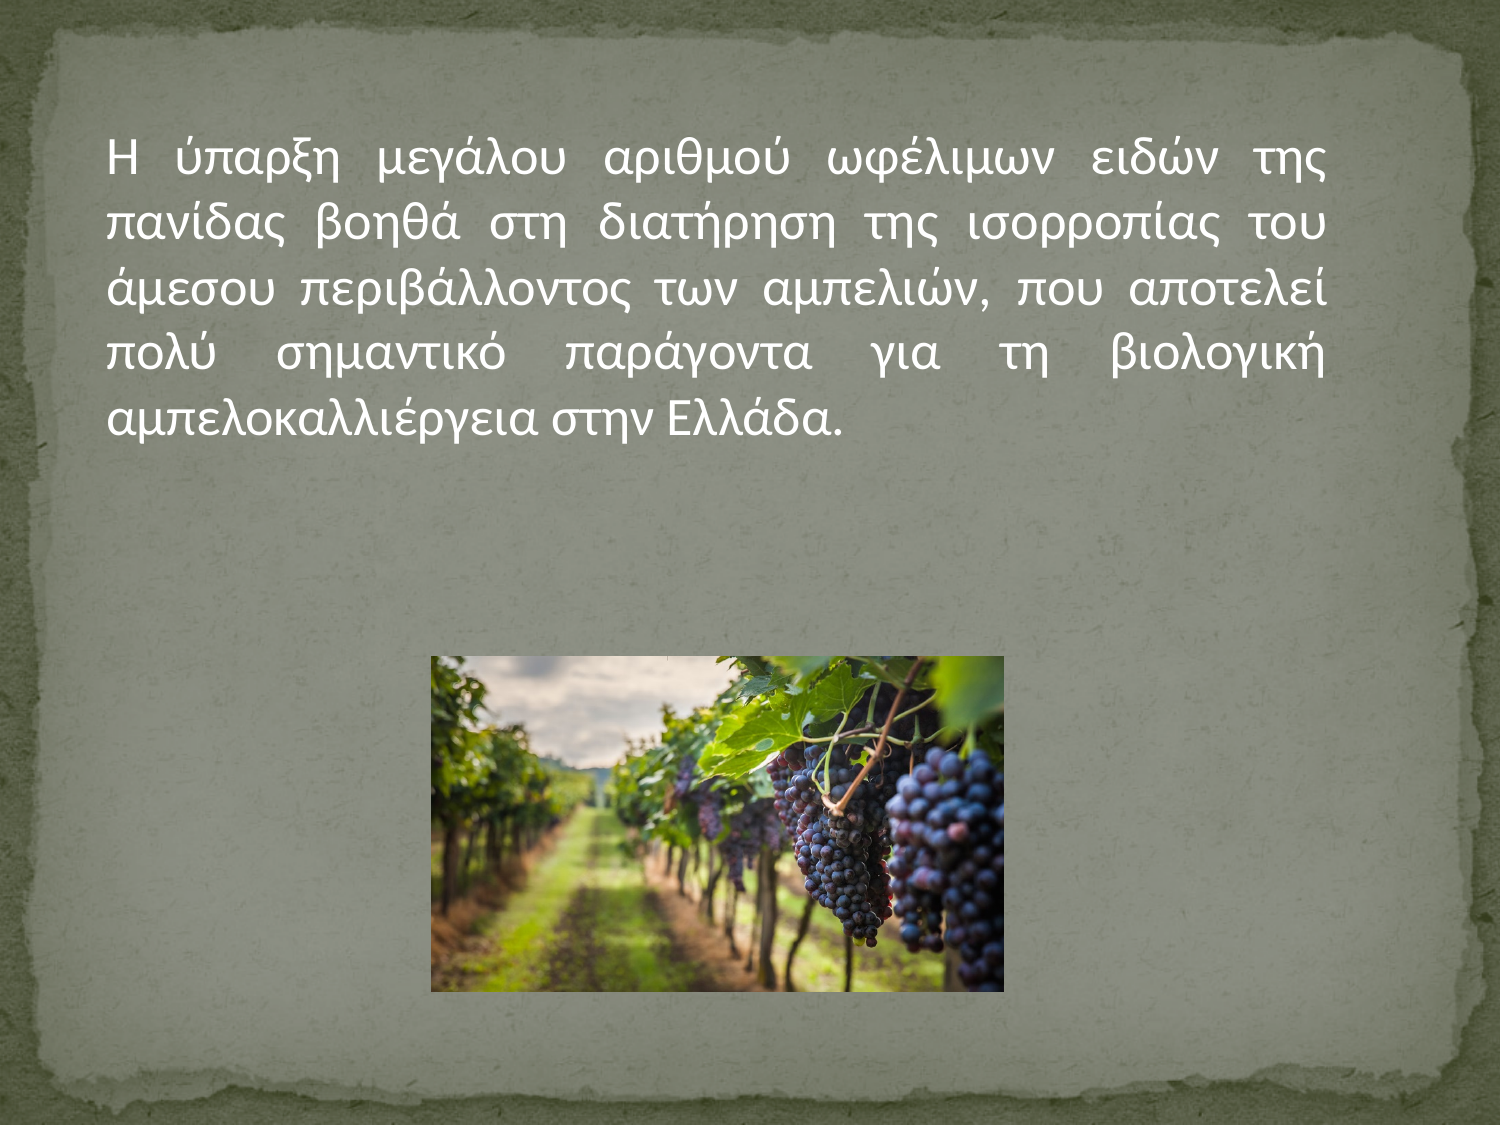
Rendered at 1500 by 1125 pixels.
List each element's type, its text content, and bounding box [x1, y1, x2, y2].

text_box Η ύπαρξη μεγάλου αριθμού ωφέλιμων ειδών της πανίδας βοηθά στη διατήρηση της ισορροπίας του άμεσου περιβάλλοντος των αμπελιών, που αποτελεί πολύ σημαντικό παράγοντα για τη βιολογική αμπελοκαλλιέργεια στην Ελλάδα. [91, 113, 1344, 454]
picture [431, 656, 1004, 992]
